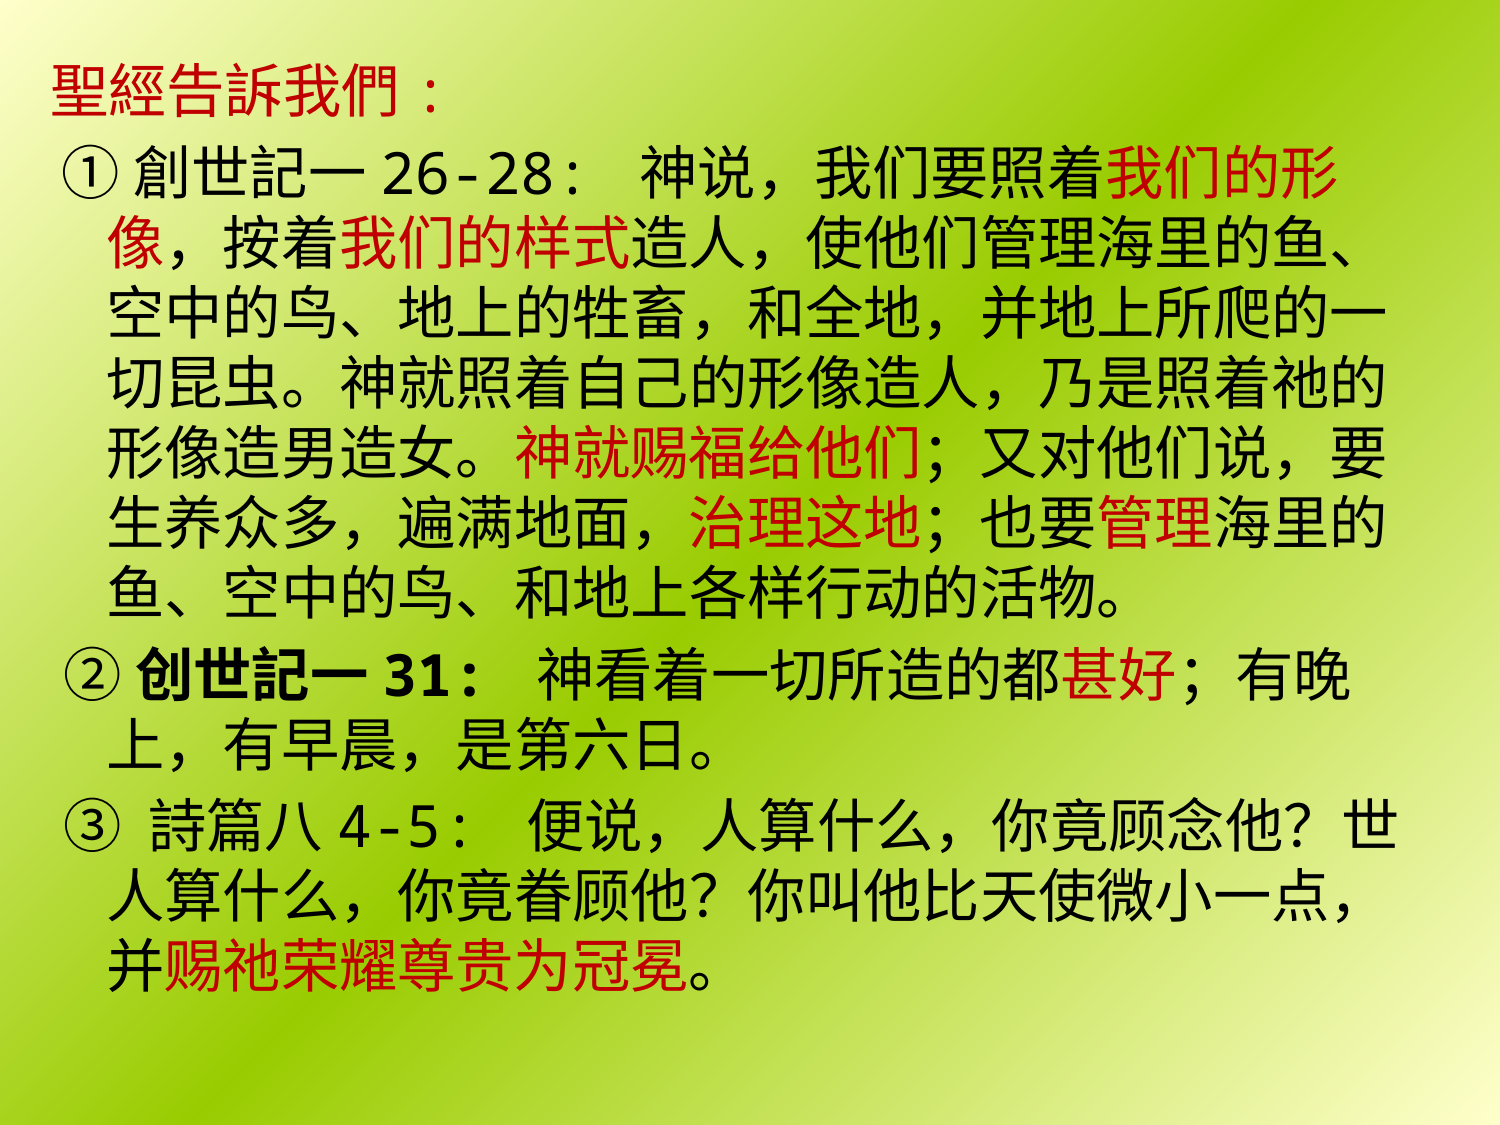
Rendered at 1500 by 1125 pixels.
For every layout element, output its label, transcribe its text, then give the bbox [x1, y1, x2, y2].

list 聖經告訴我們: ①創世記一26-28: 神说，我们要照着我们的形像，按着我们的样式造人，使他们管理海里的鱼、空中的鸟、地上的牲畜，和全地，并地上所爬的一切昆虫。神就照着自己的形像造人，乃是照着祂的形像造男造女。神就赐福给他们；又对他们说，要生养众多，遍满地面，治理这地；也要管理海里的鱼、空中的鸟、和地上各样行动的活物。 ②创世記一31: 神看着一切所造的都甚好；有晚上，有早晨，是第六日。 ③ 詩篇八4-5: 便说，人算什么，你竟顾念他？世人算什么，你竟眷顾他？你叫他比天使微小一点，并赐祂荣耀尊贵为冠冕。 [34, 46, 1454, 1079]
